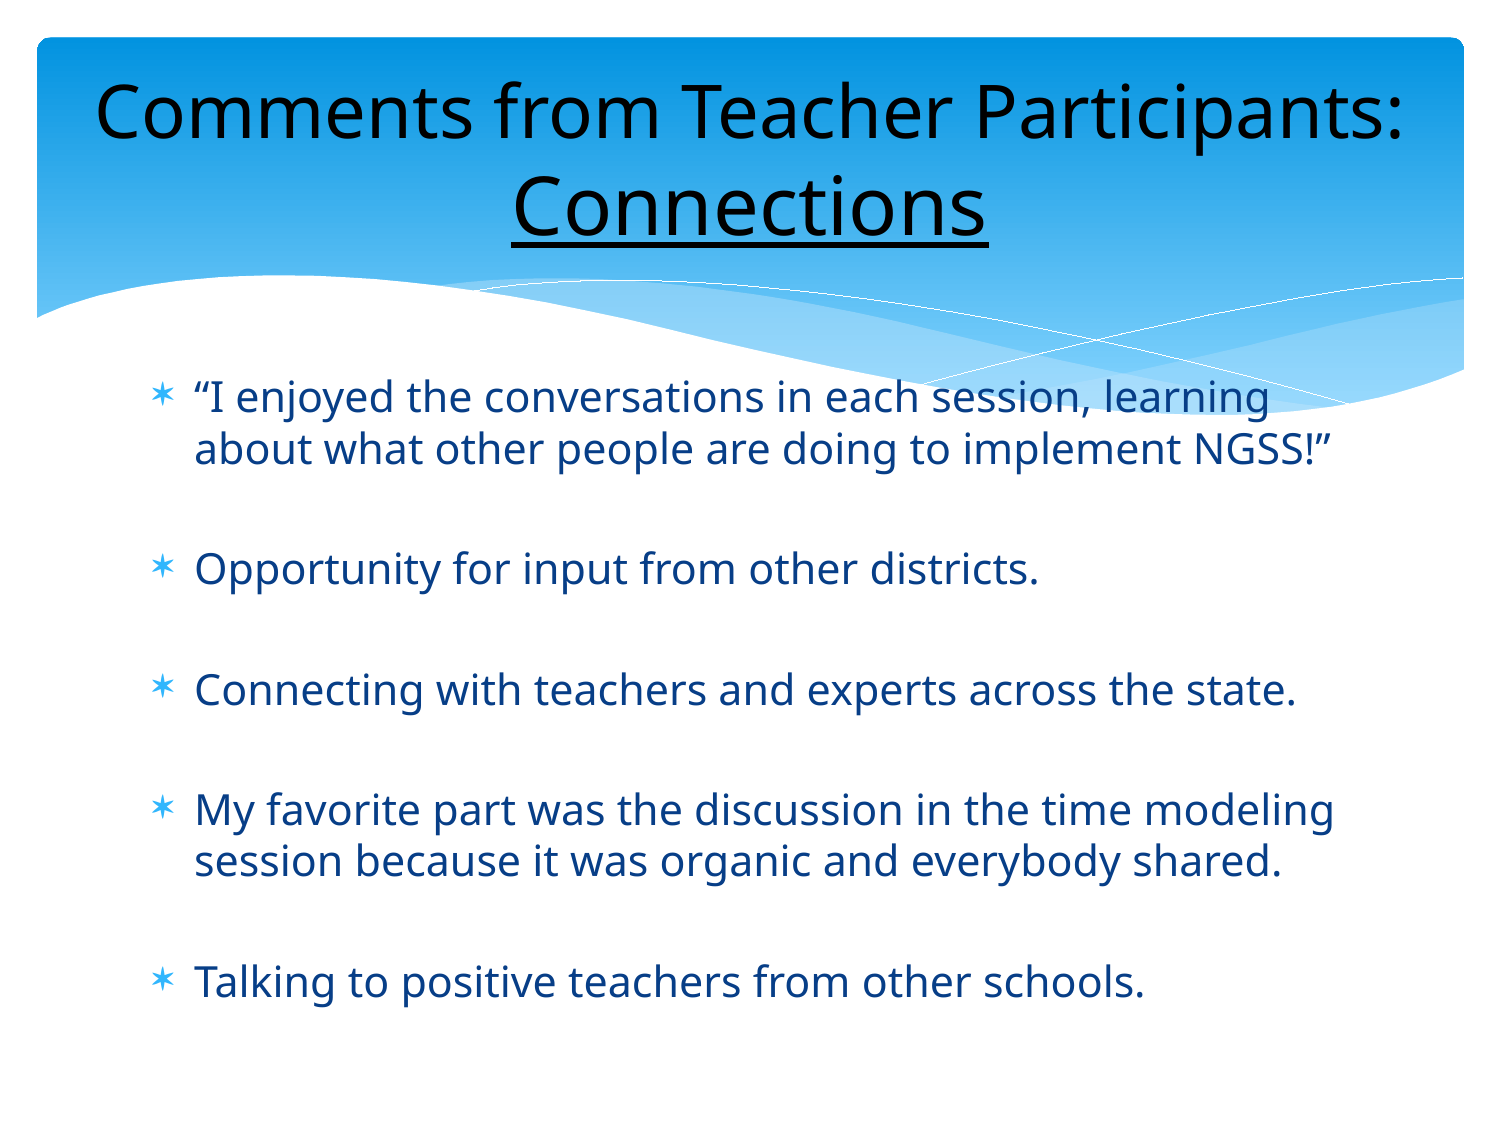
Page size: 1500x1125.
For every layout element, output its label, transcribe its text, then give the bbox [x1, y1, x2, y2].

list “I enjoyed the conversations in each session, learning about what other people are doing to implement NGSS!” Opportunity for input from other districts. Connecting with teachers and experts across the state. My favorite part was the discussion in the time modeling session because it was organic and everybody shared. Talking to positive teachers from other schools. [137, 362, 1353, 1055]
title Comments from Teacher Participants: Connections [75, 55, 1425, 261]
